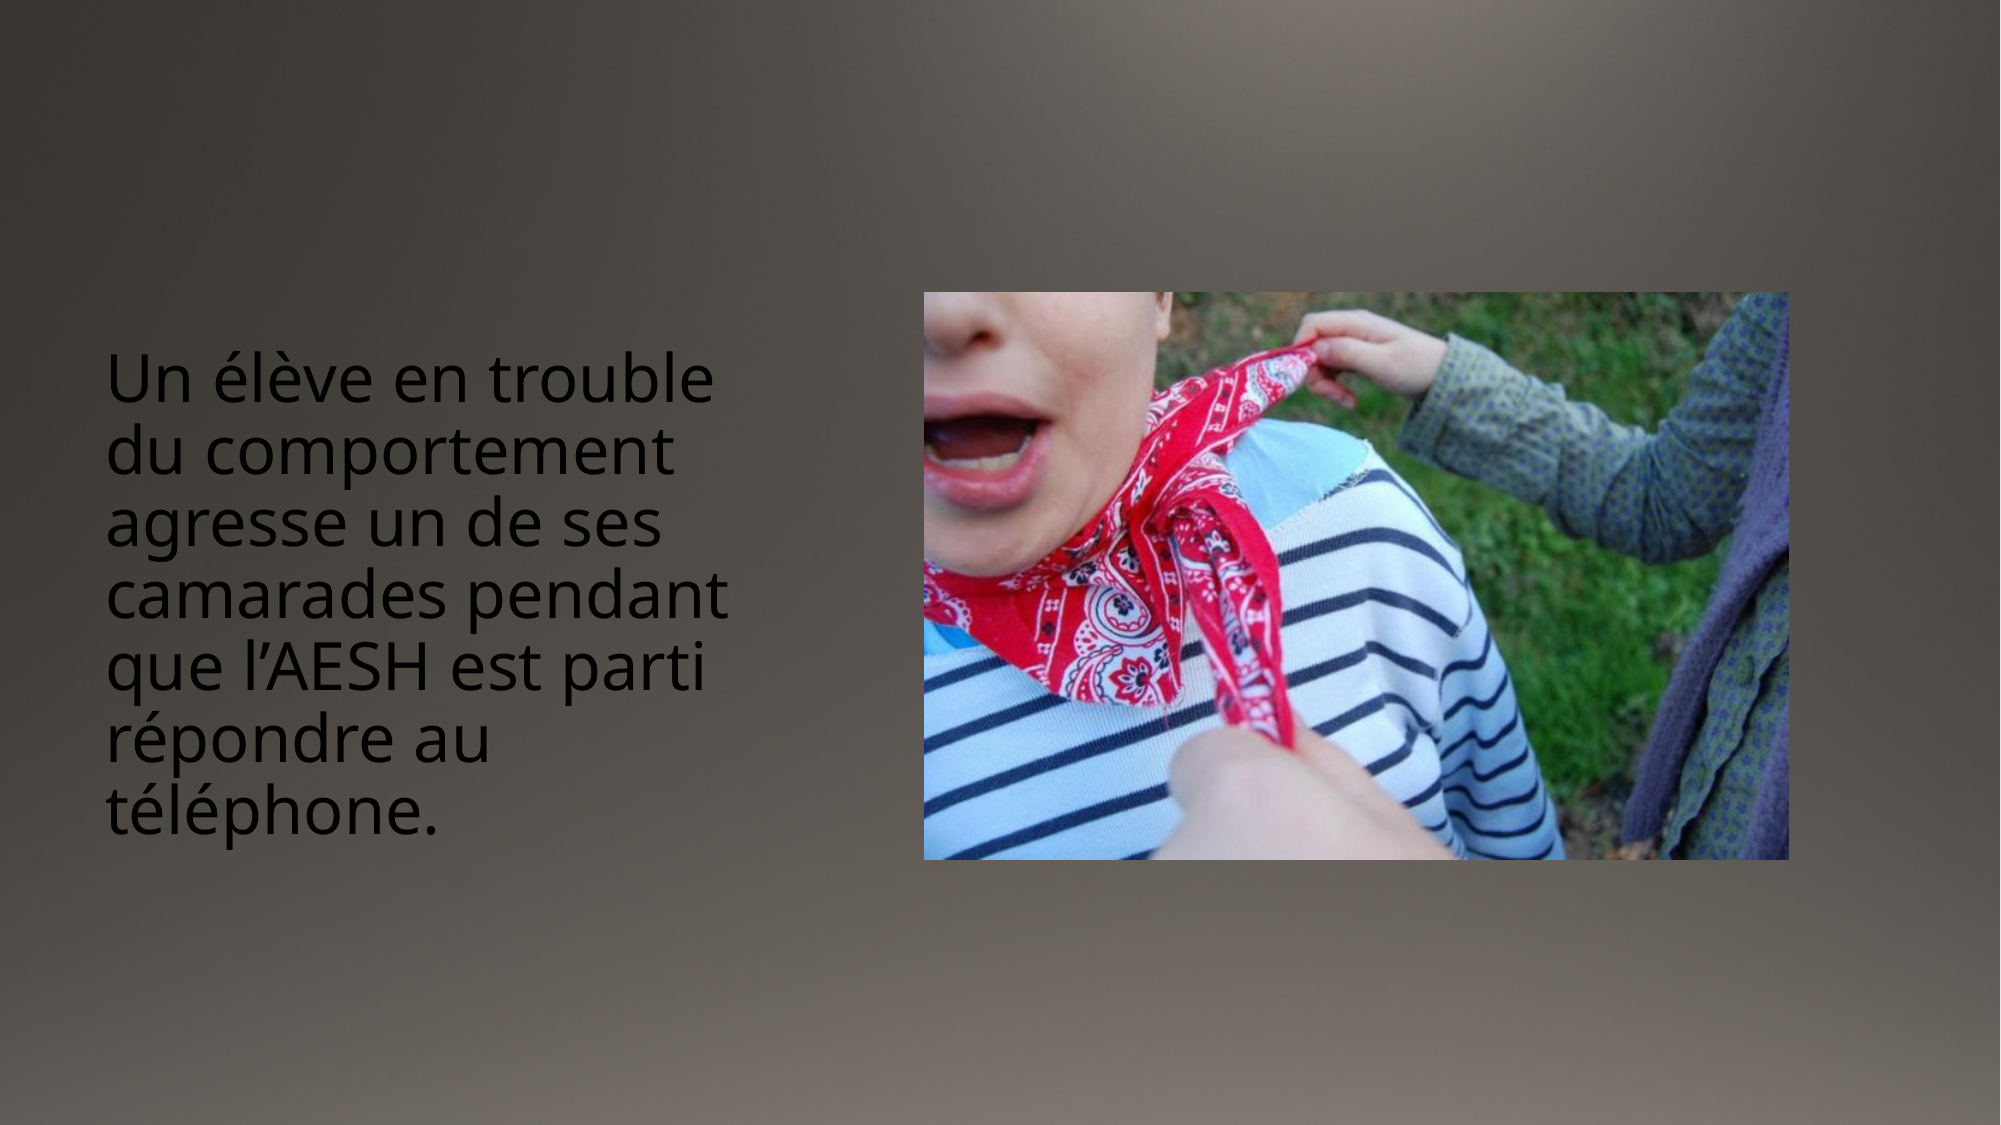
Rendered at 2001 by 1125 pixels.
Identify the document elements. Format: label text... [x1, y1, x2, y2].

picture [0, 0, 2001, 1125]
list Un élève en trouble du comportement agresse un de ses camarades pendant que l’AESH est parti répondre au téléphone. [90, 337, 783, 963]
